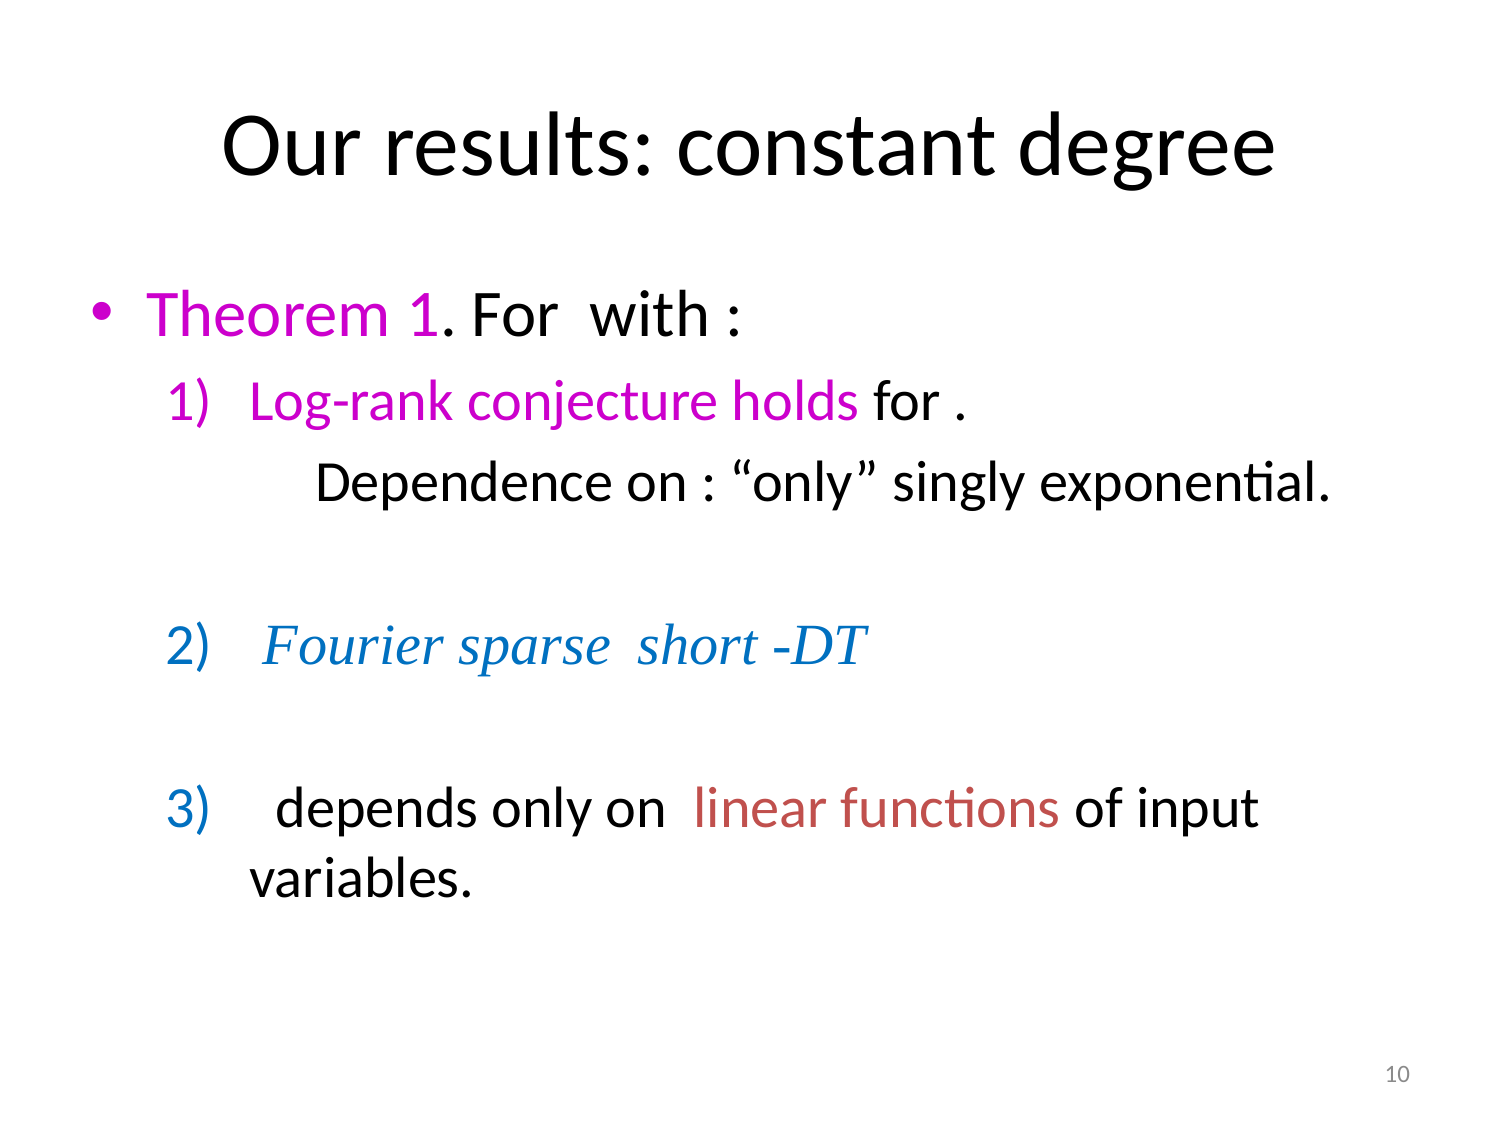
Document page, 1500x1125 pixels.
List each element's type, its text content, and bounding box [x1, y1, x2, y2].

title Our results: constant degree [75, 45, 1425, 233]
slide_number 10 [1074, 1042, 1425, 1103]
